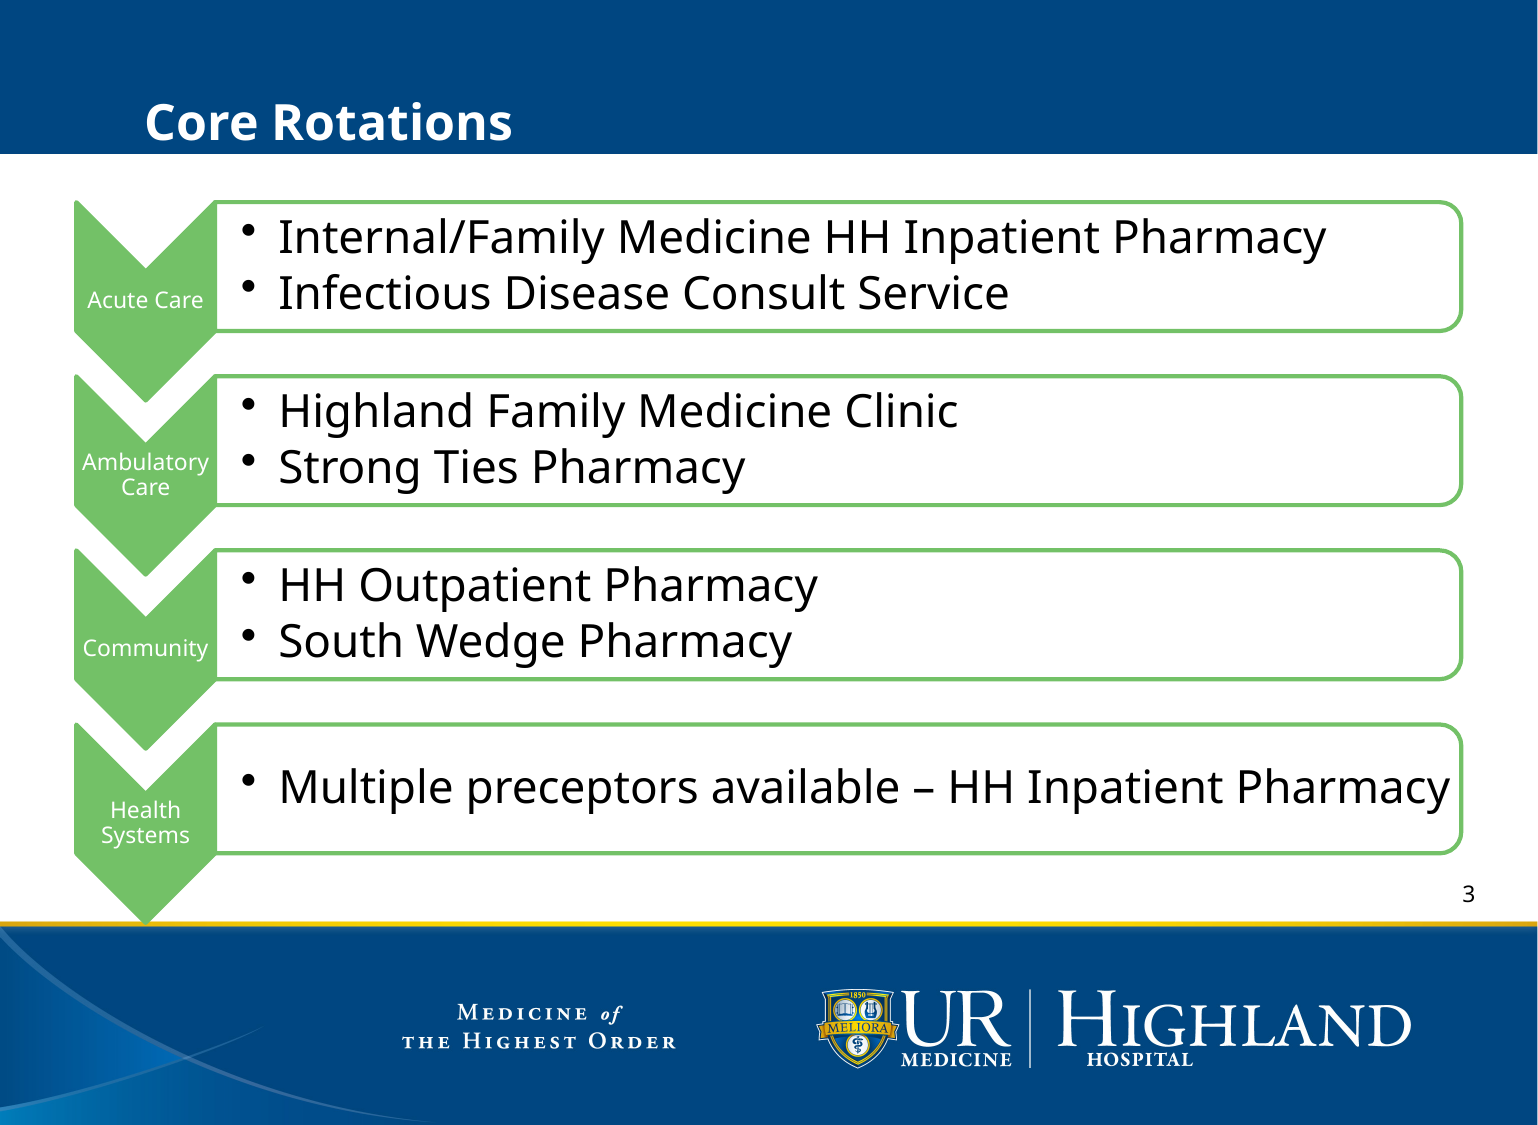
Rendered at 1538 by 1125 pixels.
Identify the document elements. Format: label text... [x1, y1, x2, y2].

slide_number 3 [1466, 880, 1476, 911]
title Core Rotations [144, 29, 1472, 151]
picture [0, 0, 1538, 1125]
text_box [75, 201, 1462, 924]
